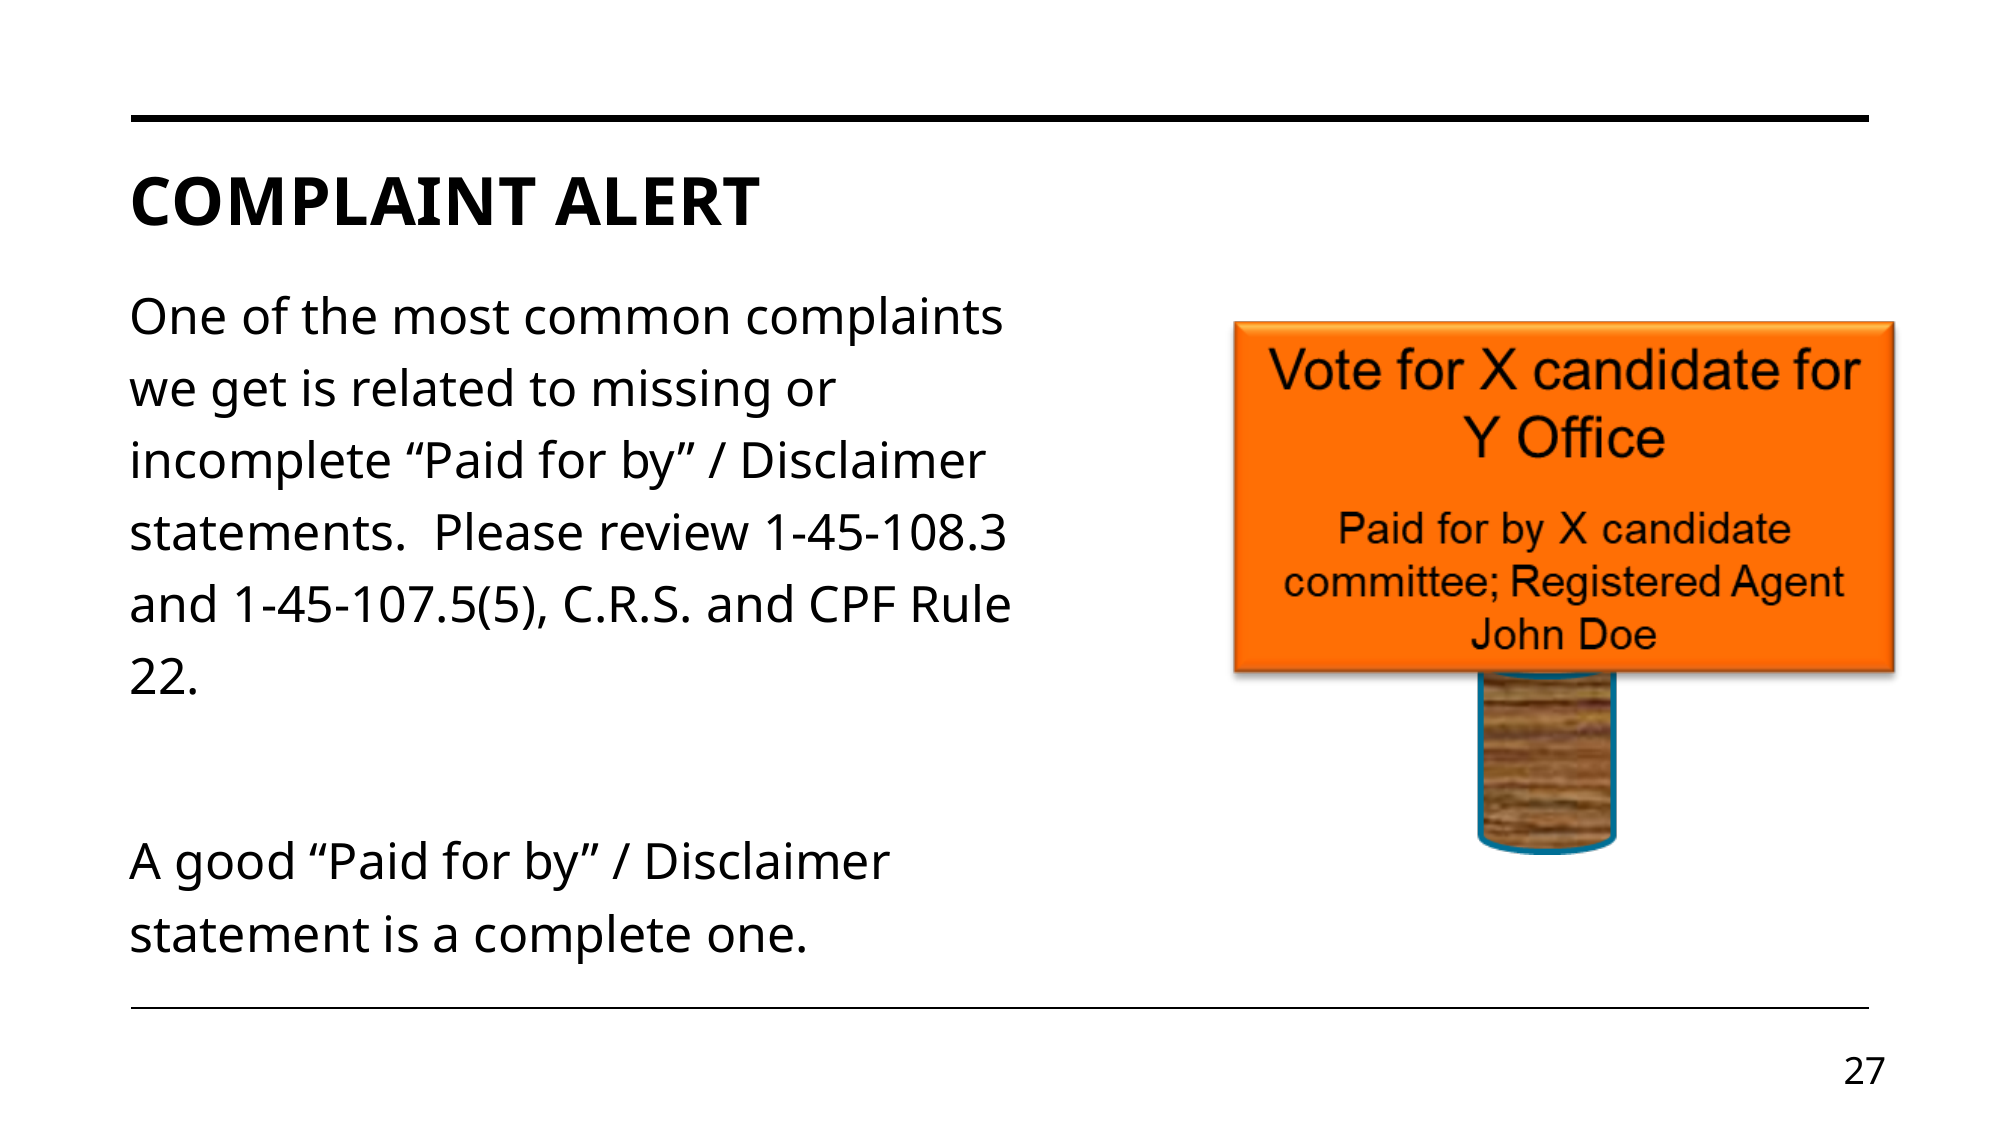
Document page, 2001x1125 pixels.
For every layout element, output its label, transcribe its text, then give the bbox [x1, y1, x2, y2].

picture [1220, 308, 1923, 855]
slide_number 27 [1791, 1042, 1902, 1103]
title Complaint alert [114, 151, 1869, 250]
list One of the most common complaints we get is related to missing or incomplete “Paid for by” / Disclaimer statements. Please review 1-45-108.3 and 1-45-107.5(5), C.R.S. and CPF Rule 22. A good “Paid for by” / Disclaimer statement is a complete one. [114, 264, 1089, 973]
